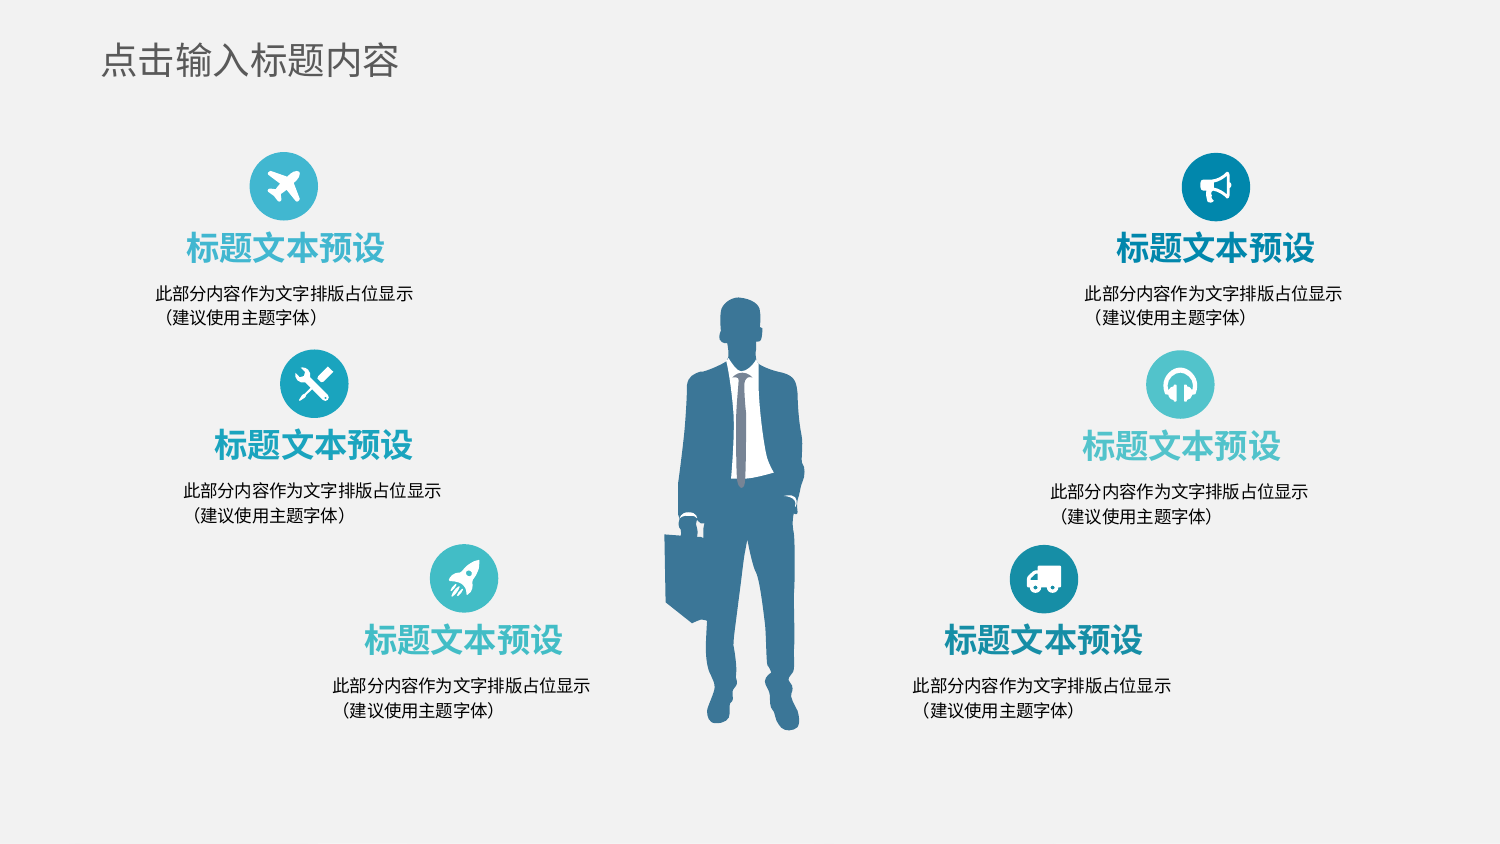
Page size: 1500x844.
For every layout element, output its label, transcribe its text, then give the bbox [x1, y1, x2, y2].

text_box 点击输入标题内容 [100, 28, 450, 91]
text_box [154, 151, 1348, 728]
